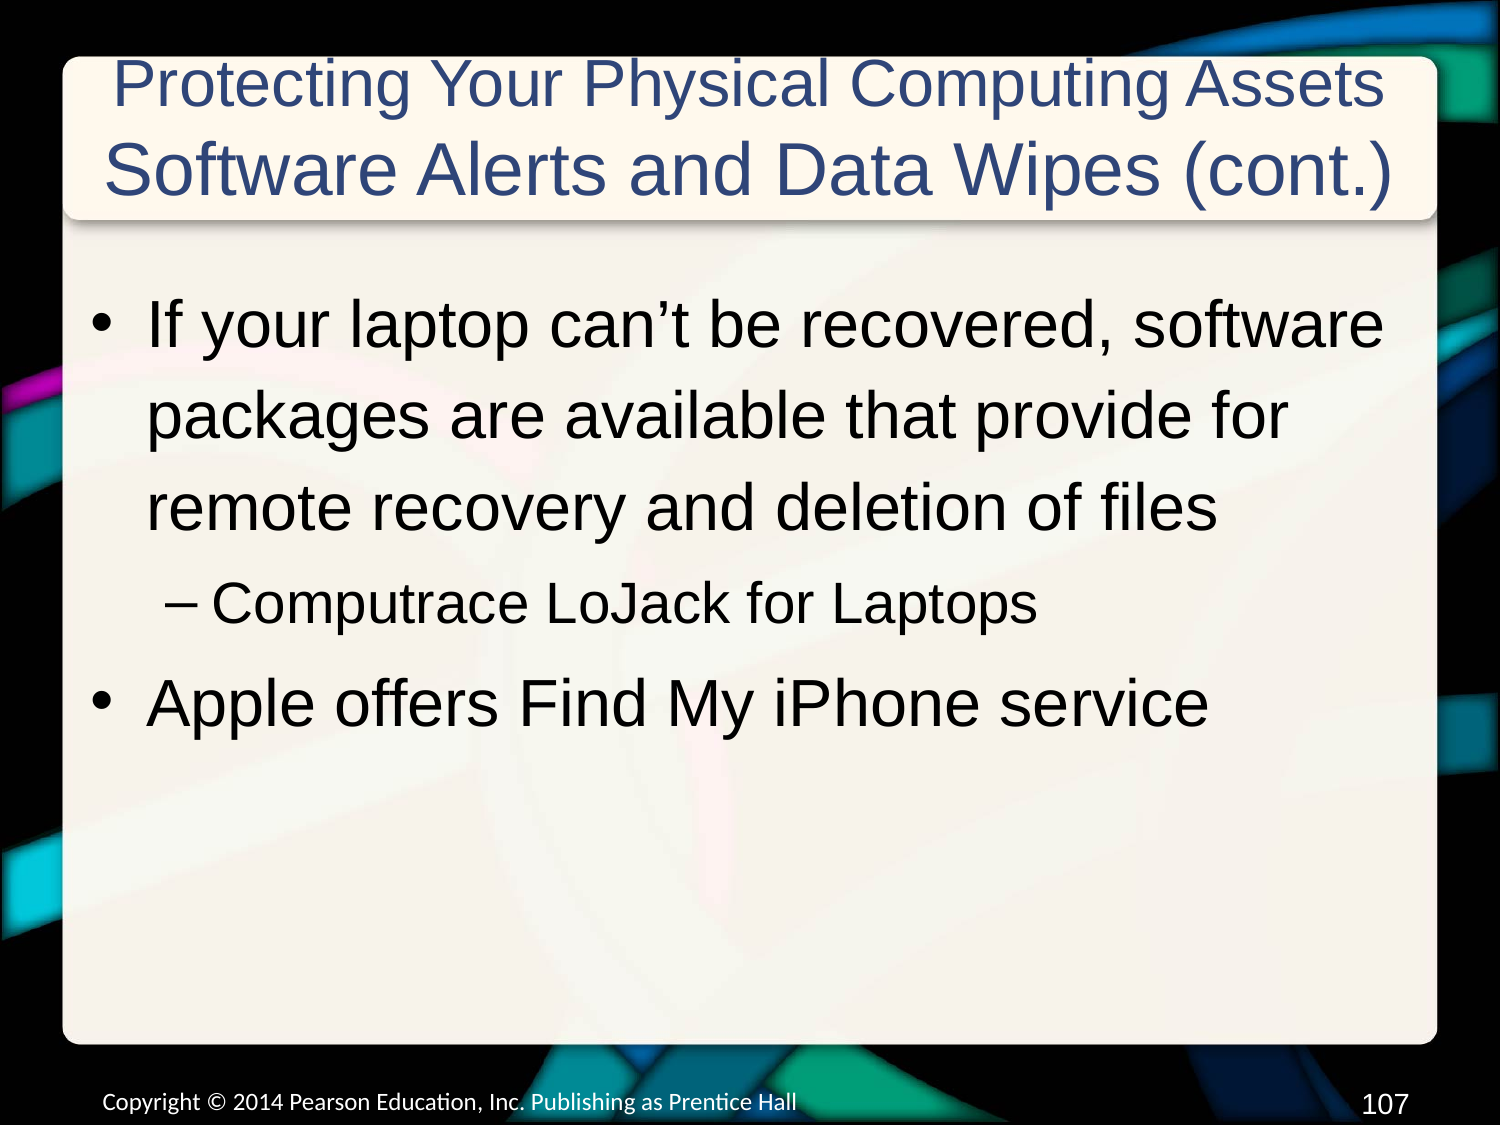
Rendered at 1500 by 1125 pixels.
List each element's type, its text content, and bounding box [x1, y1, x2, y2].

footer Copyright © 2014 Pearson Education, Inc. Publishing as Prentice Hall [87, 1077, 1138, 1123]
list If your laptop can’t be recovered, software packages are available that provide for remote recovery and deletion of files Computrace LoJack for Laptops Apple offers Find My iPhone service [75, 262, 1425, 1125]
slide_number 106 [1200, 1080, 1425, 1125]
title Protecting Your Physical Computing Assets Software Alerts and Data Wipes (cont.) [62, 37, 1438, 213]
picture [0, 0, 1500, 1125]
